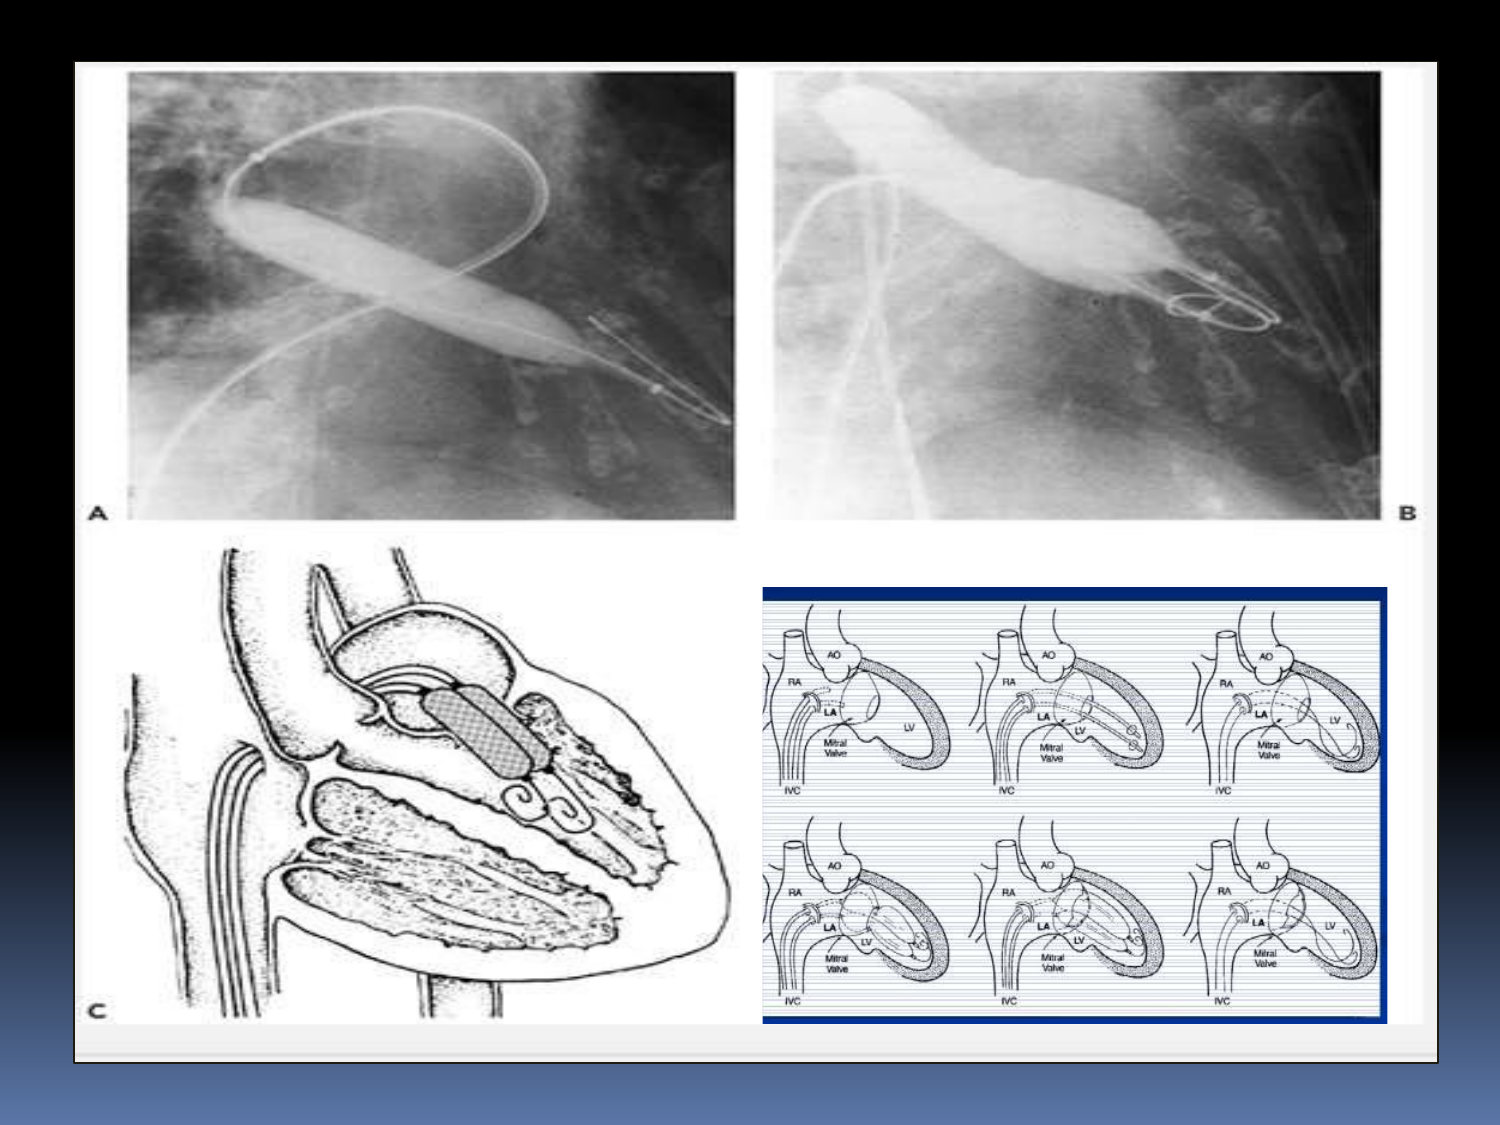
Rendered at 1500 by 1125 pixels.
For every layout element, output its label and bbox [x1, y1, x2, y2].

text_box [72, 60, 1440, 1065]
